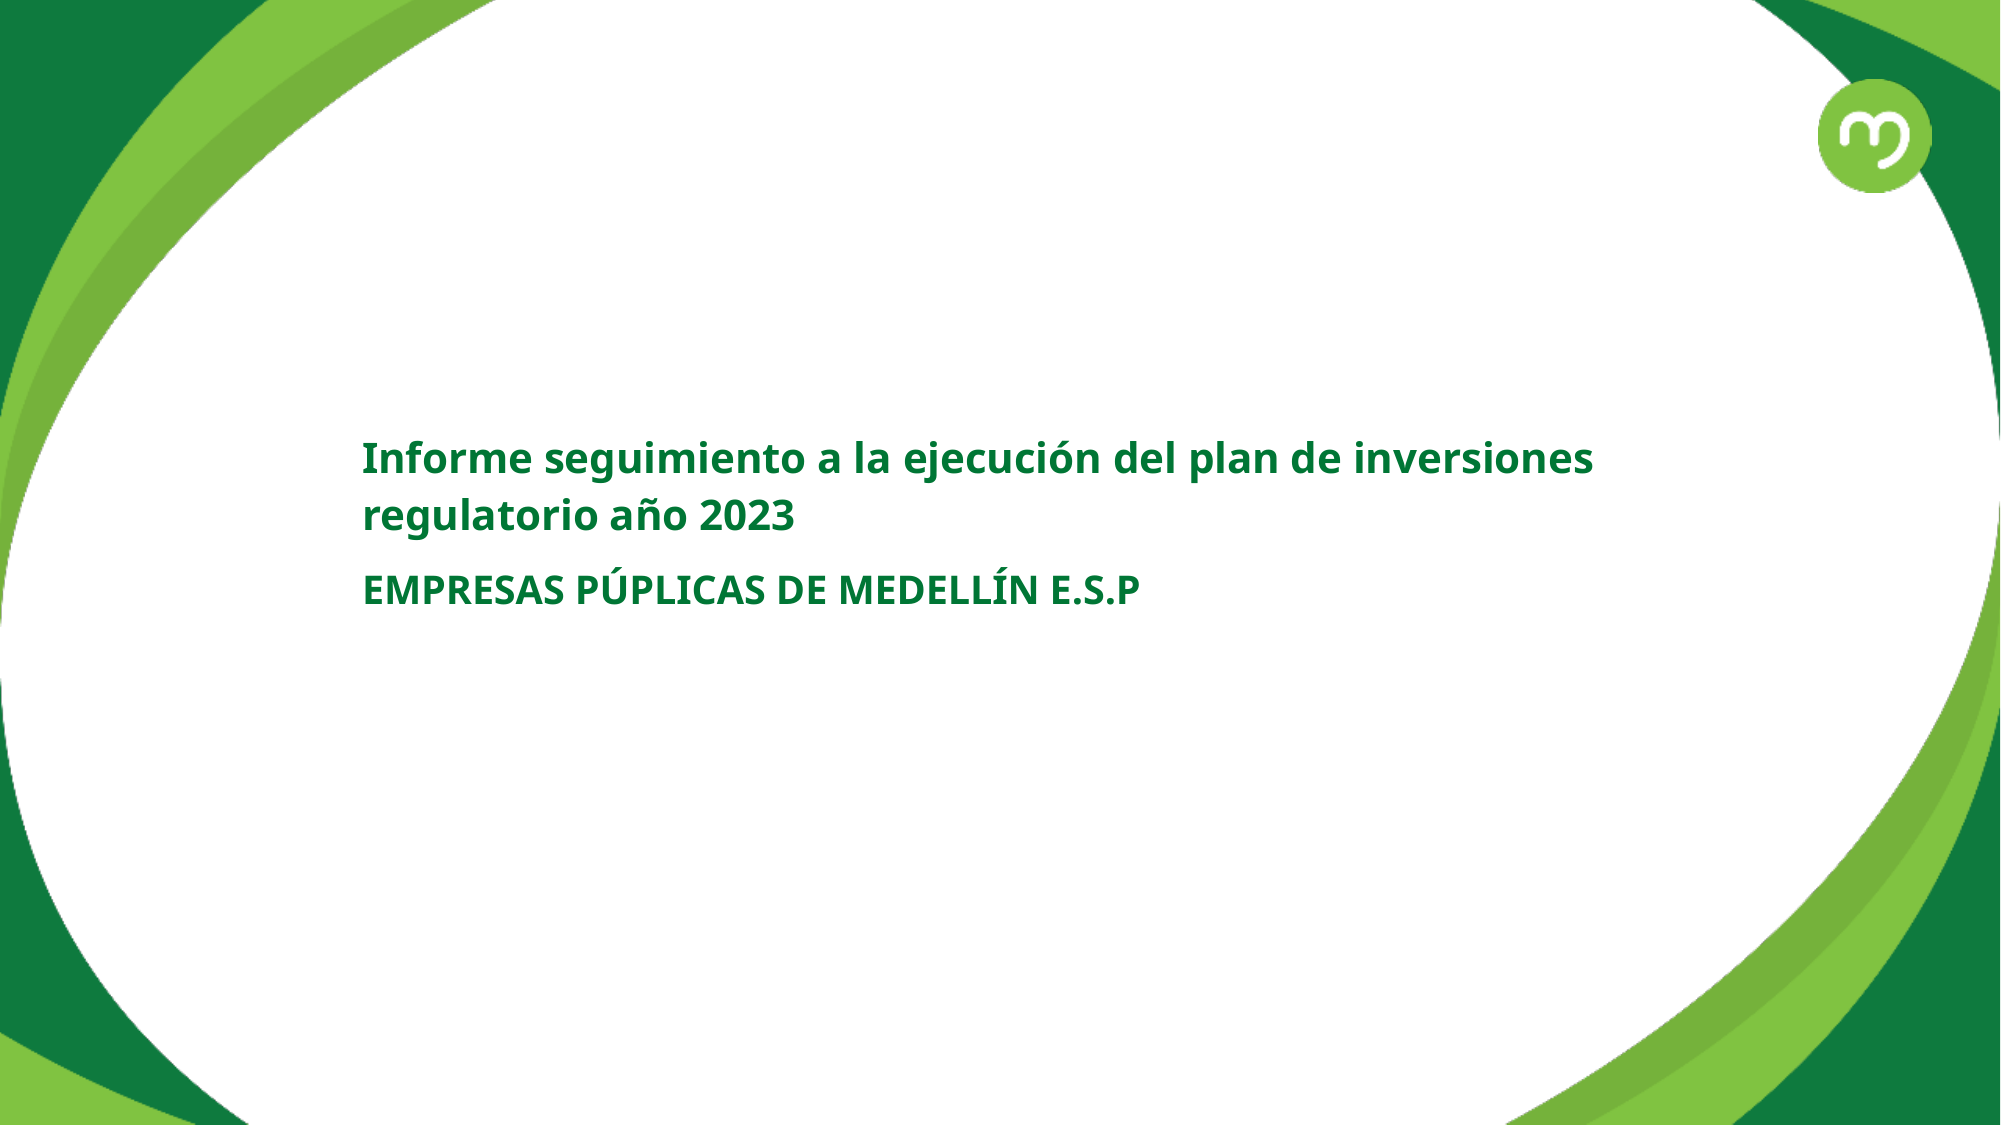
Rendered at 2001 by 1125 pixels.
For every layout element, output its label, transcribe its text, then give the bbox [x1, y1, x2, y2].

picture [0, 0, 2001, 1125]
text_box Informe seguimiento a la ejecución del plan de inversiones regulatorio año 2023 [347, 363, 1682, 555]
text_box EMPRESAS PÚPLICAS DE MEDELLÍN E.S.P [347, 555, 1685, 662]
